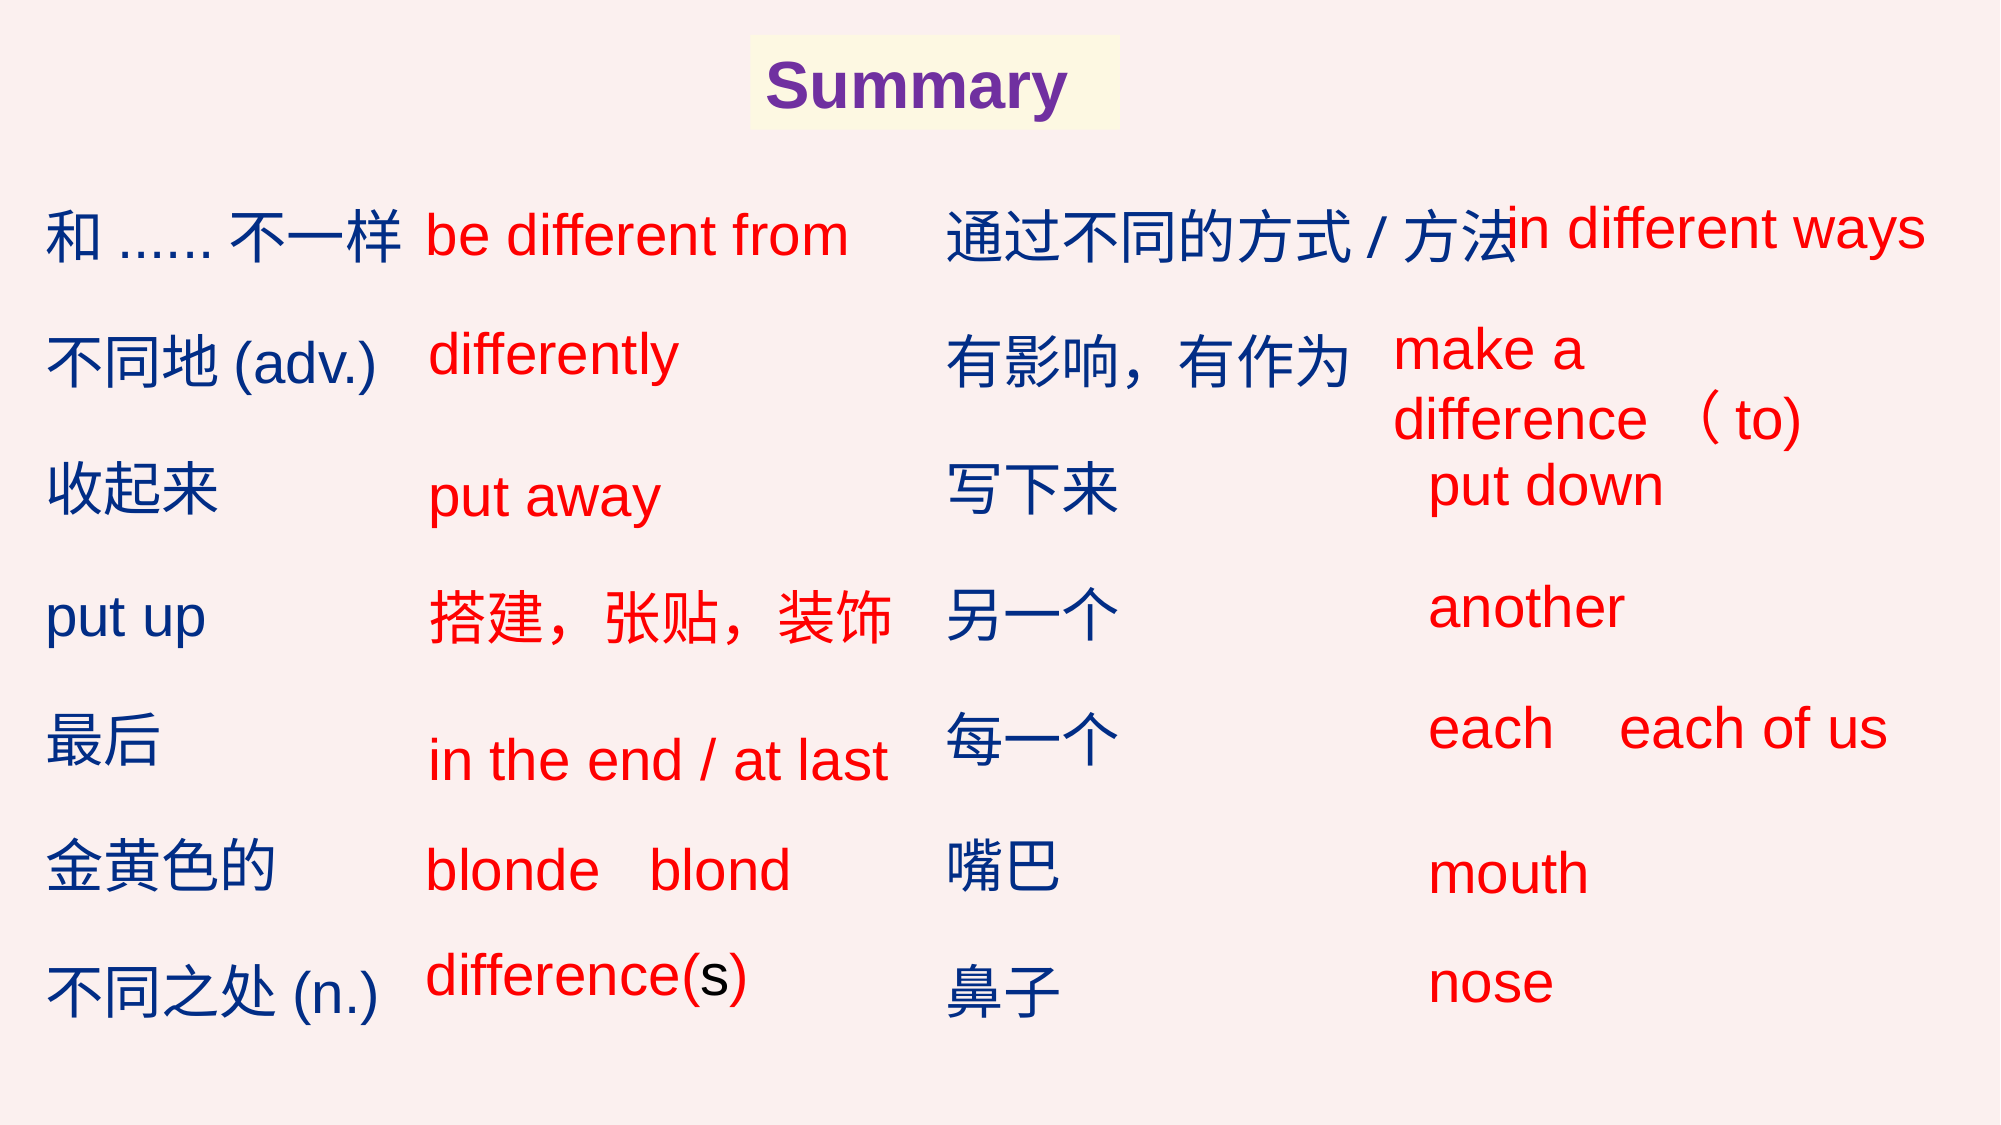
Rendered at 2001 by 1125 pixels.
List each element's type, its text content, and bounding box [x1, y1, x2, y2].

text_box another [1413, 561, 1955, 647]
text_box put down [1413, 439, 1898, 525]
text_box be different from [410, 189, 895, 275]
text_box put away [413, 450, 898, 535]
text_box differently [413, 308, 898, 394]
text_box 和......不一样 通过不同的方式/方法 不同地(adv.) 有影响，有作为 收起来 写下来 put up 另一个 最后 每一个 金黄色的 嘴巴 不同之处(n.) 鼻子 [30, 136, 1539, 1033]
text_box make a difference（to) [1378, 303, 2000, 459]
text_box mouth [1413, 827, 1955, 913]
text_box in different ways [1491, 182, 1975, 268]
text_box Summary [750, 34, 1120, 130]
text_box 搭建，张贴，装饰 [413, 574, 915, 659]
text_box blonde blond [410, 824, 825, 910]
text_box difference(s) [410, 929, 952, 1015]
text_box in the end / at last [413, 714, 915, 800]
text_box nose [1413, 936, 1955, 1022]
text_box each each of us [1413, 682, 1955, 768]
